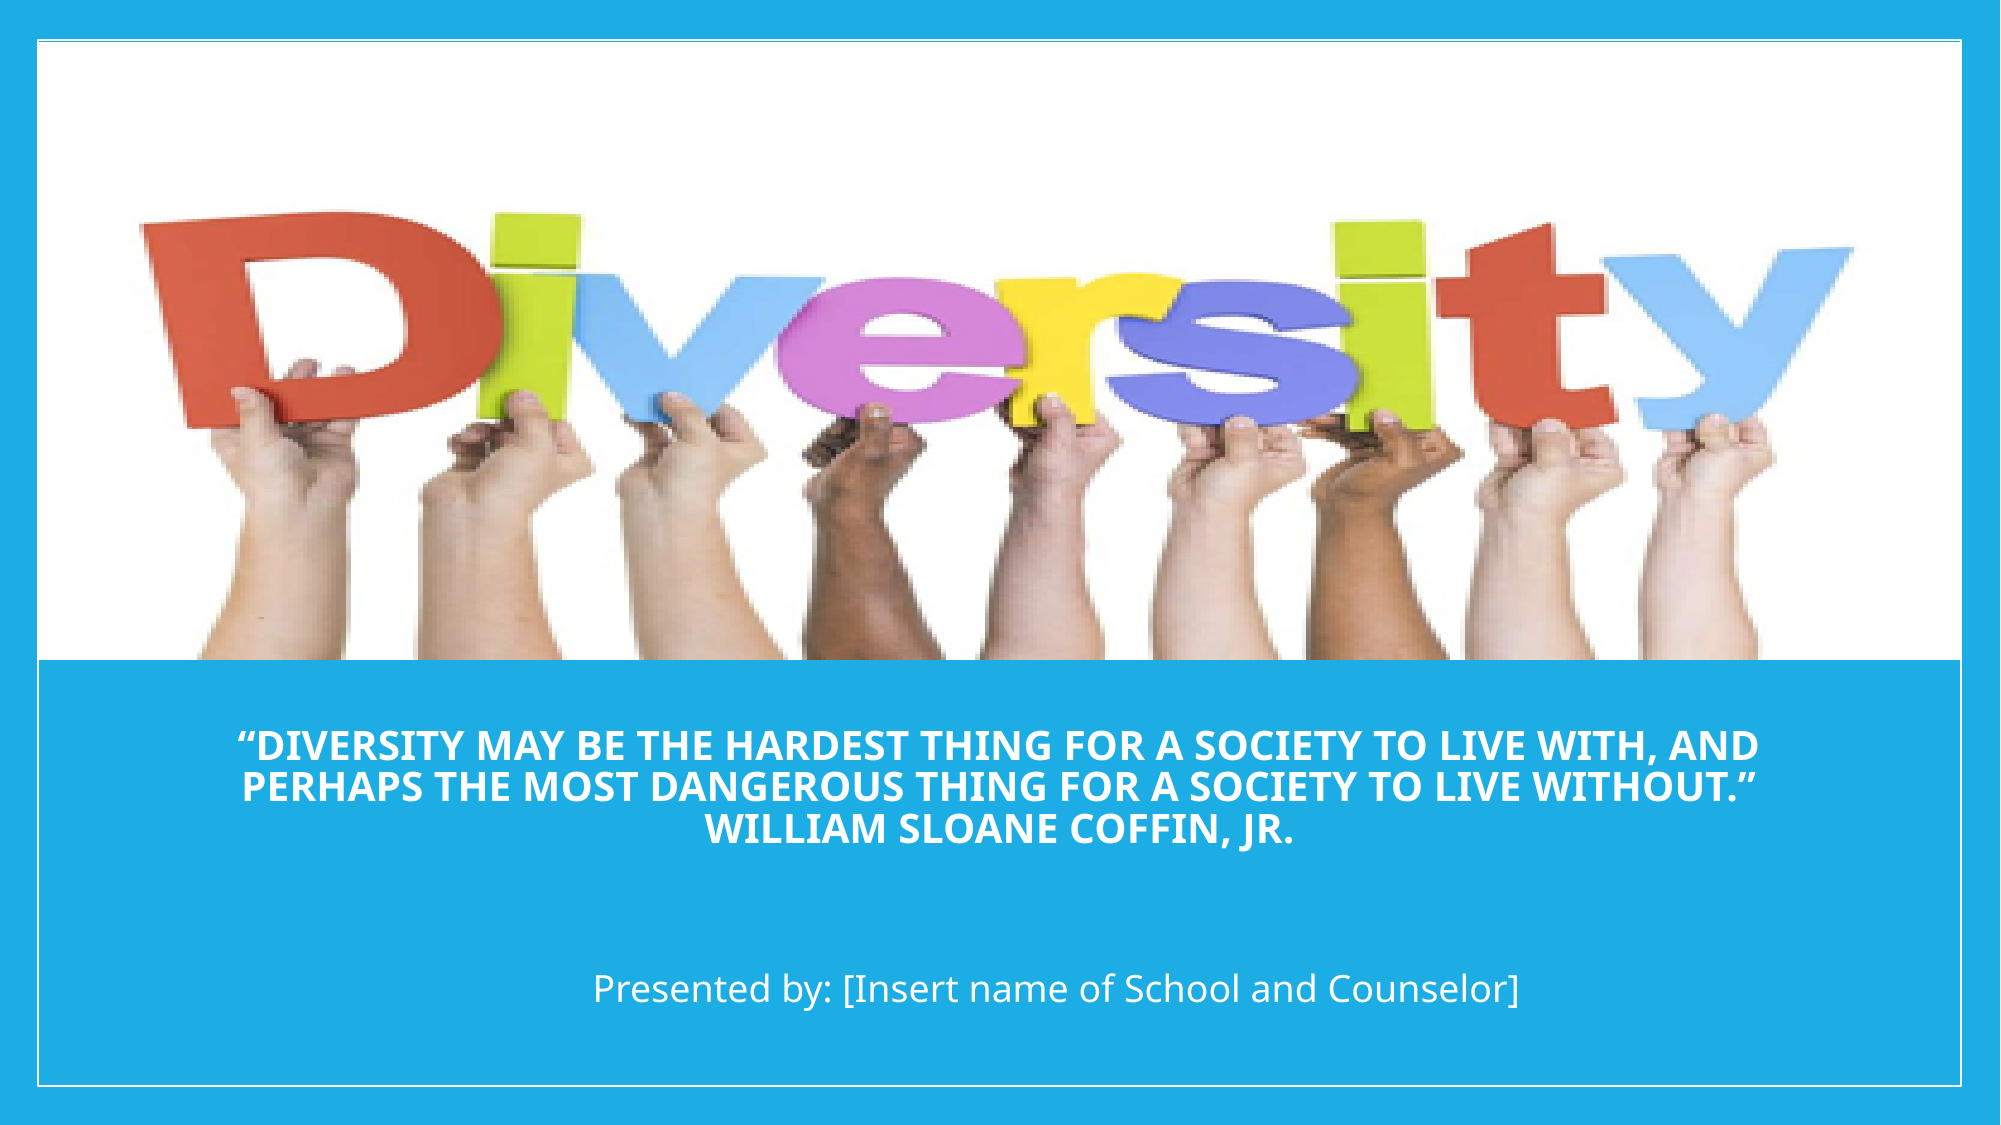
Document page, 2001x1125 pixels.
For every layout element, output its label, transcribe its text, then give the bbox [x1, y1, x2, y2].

picture [39, 41, 1961, 660]
text_box Presented by: [Insert name of School and Counselor] [577, 957, 1536, 1018]
title “Diversity may be the hardest thing for a society to live with, and perhaps the most dangerous thing for a society to live without.” William Sloane Coffin, Jr. [182, 690, 1818, 908]
